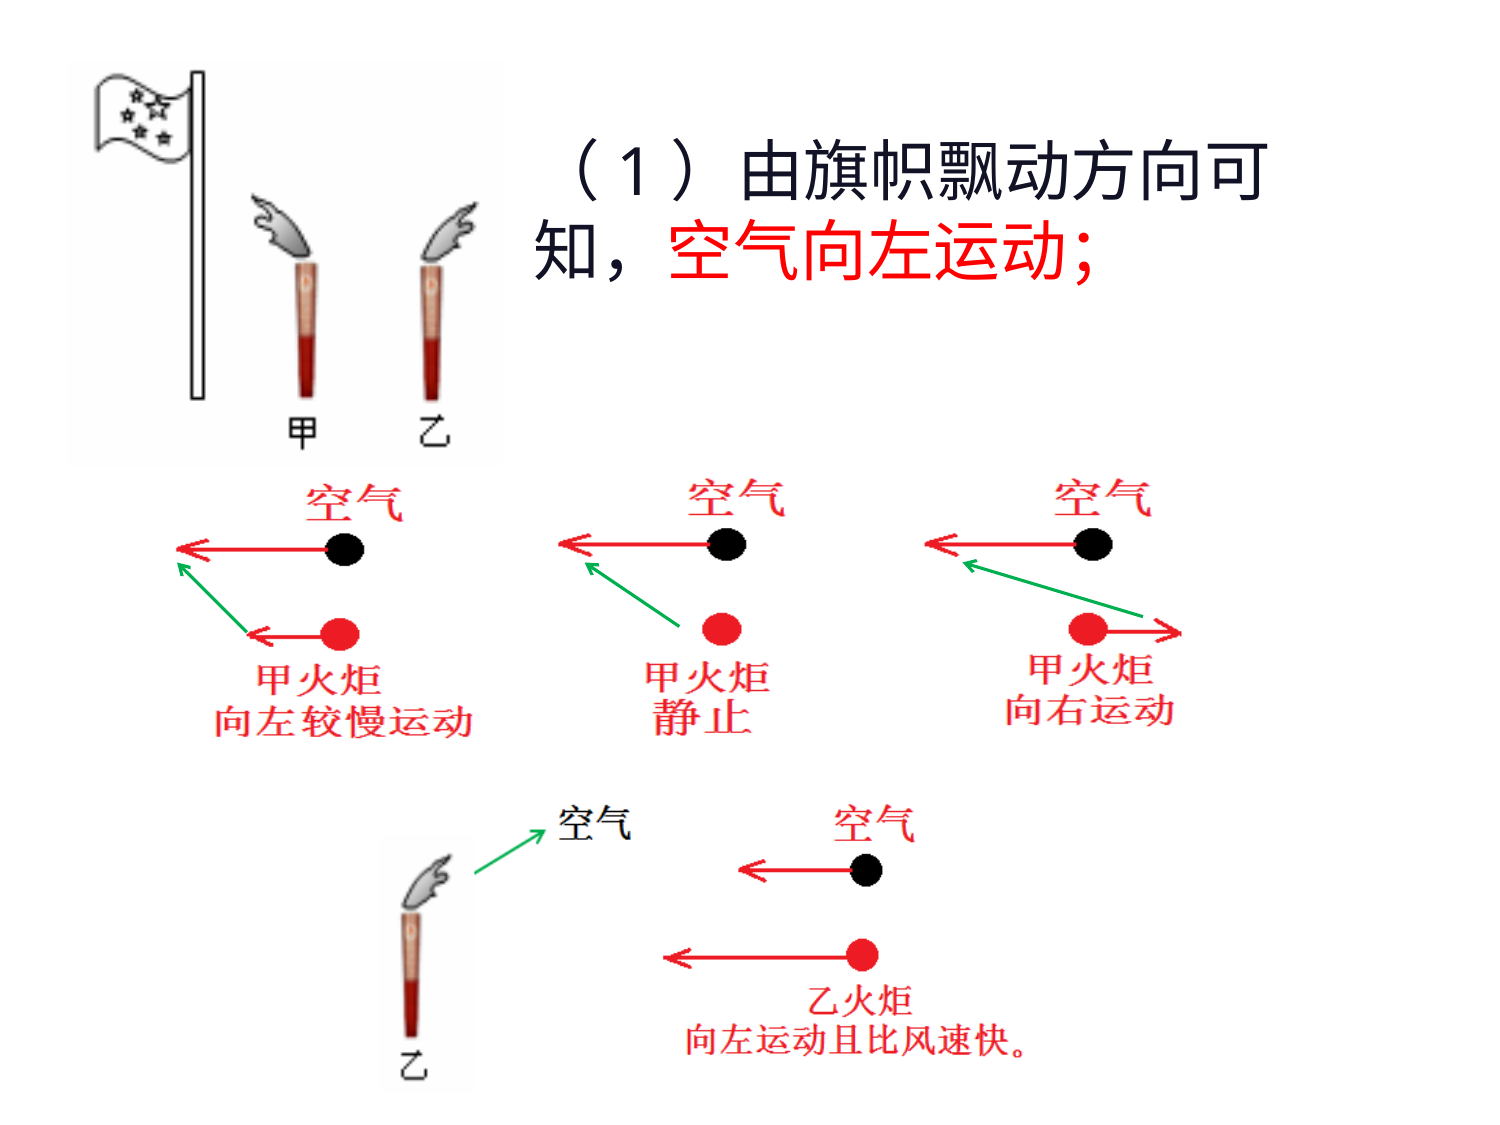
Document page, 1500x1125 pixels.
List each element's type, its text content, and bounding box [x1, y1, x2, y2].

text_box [153, 467, 1224, 751]
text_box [584, 562, 680, 627]
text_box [962, 562, 1144, 617]
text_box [176, 562, 248, 633]
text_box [652, 798, 1033, 1068]
text_box （1）由旗帜飘动方向可知，空气向左运动； [518, 121, 1348, 297]
picture [66, 60, 503, 469]
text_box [369, 798, 650, 1093]
